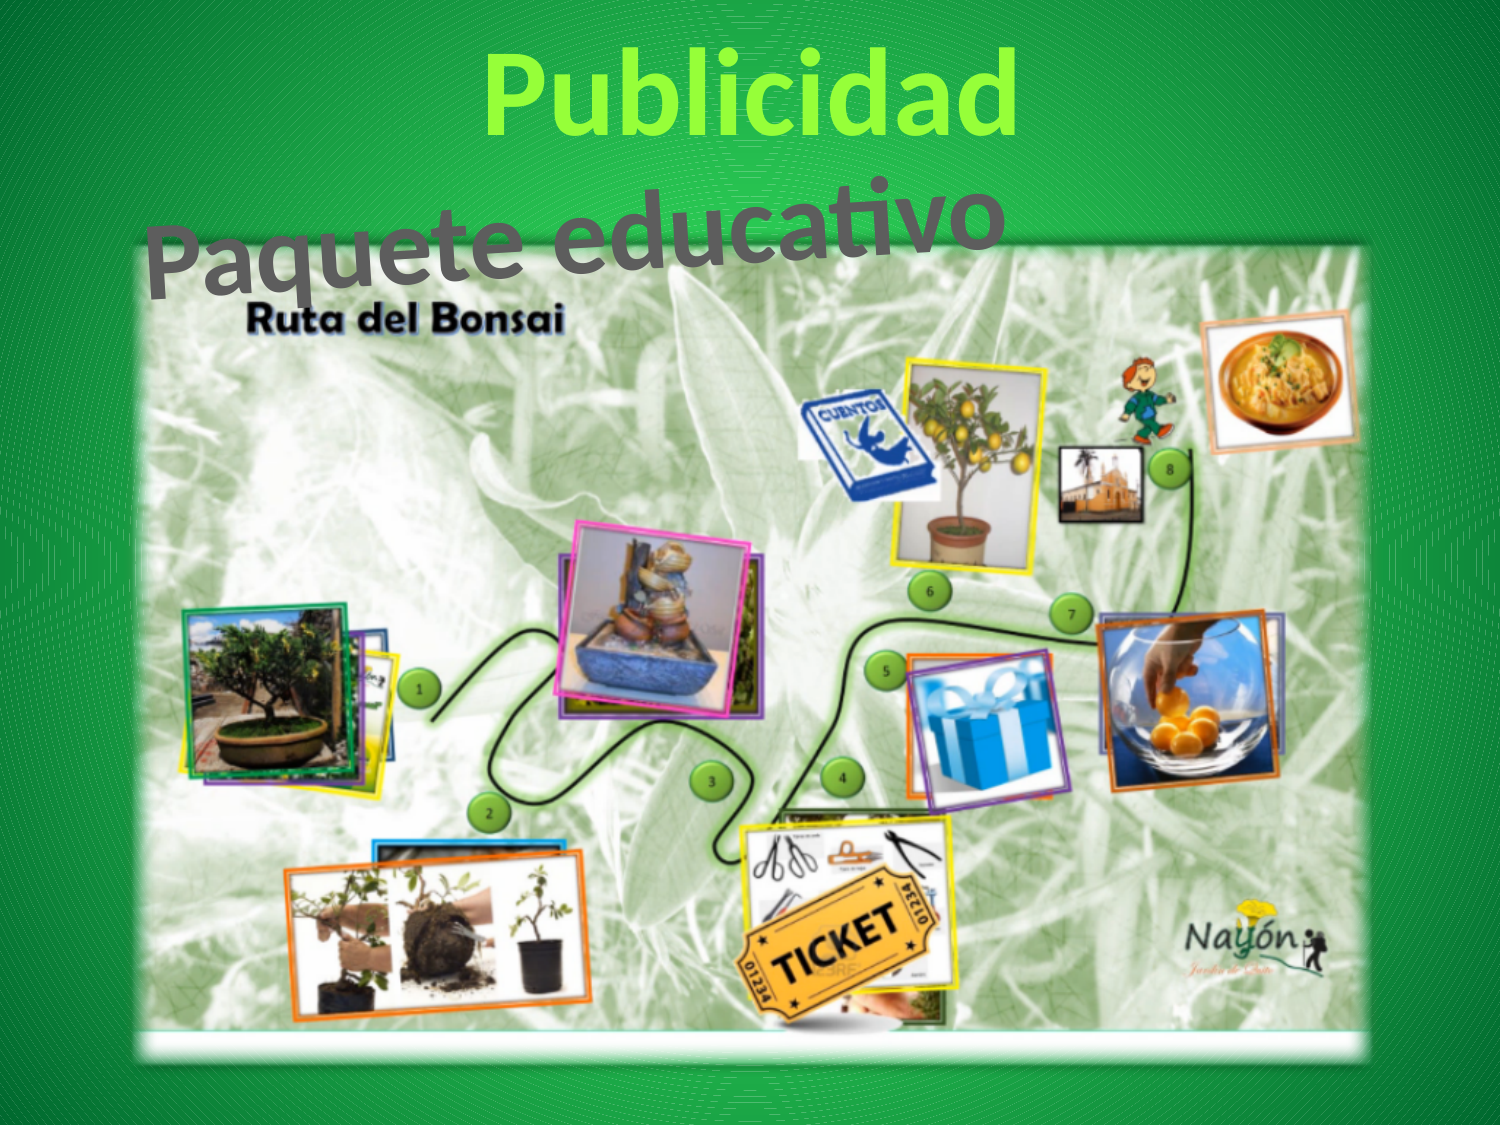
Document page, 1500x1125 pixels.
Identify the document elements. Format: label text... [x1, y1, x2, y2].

picture [123, 228, 1381, 1077]
text_box Paquete educativo [122, 125, 1024, 227]
text_box Publicidad [466, 2, 1038, 168]
